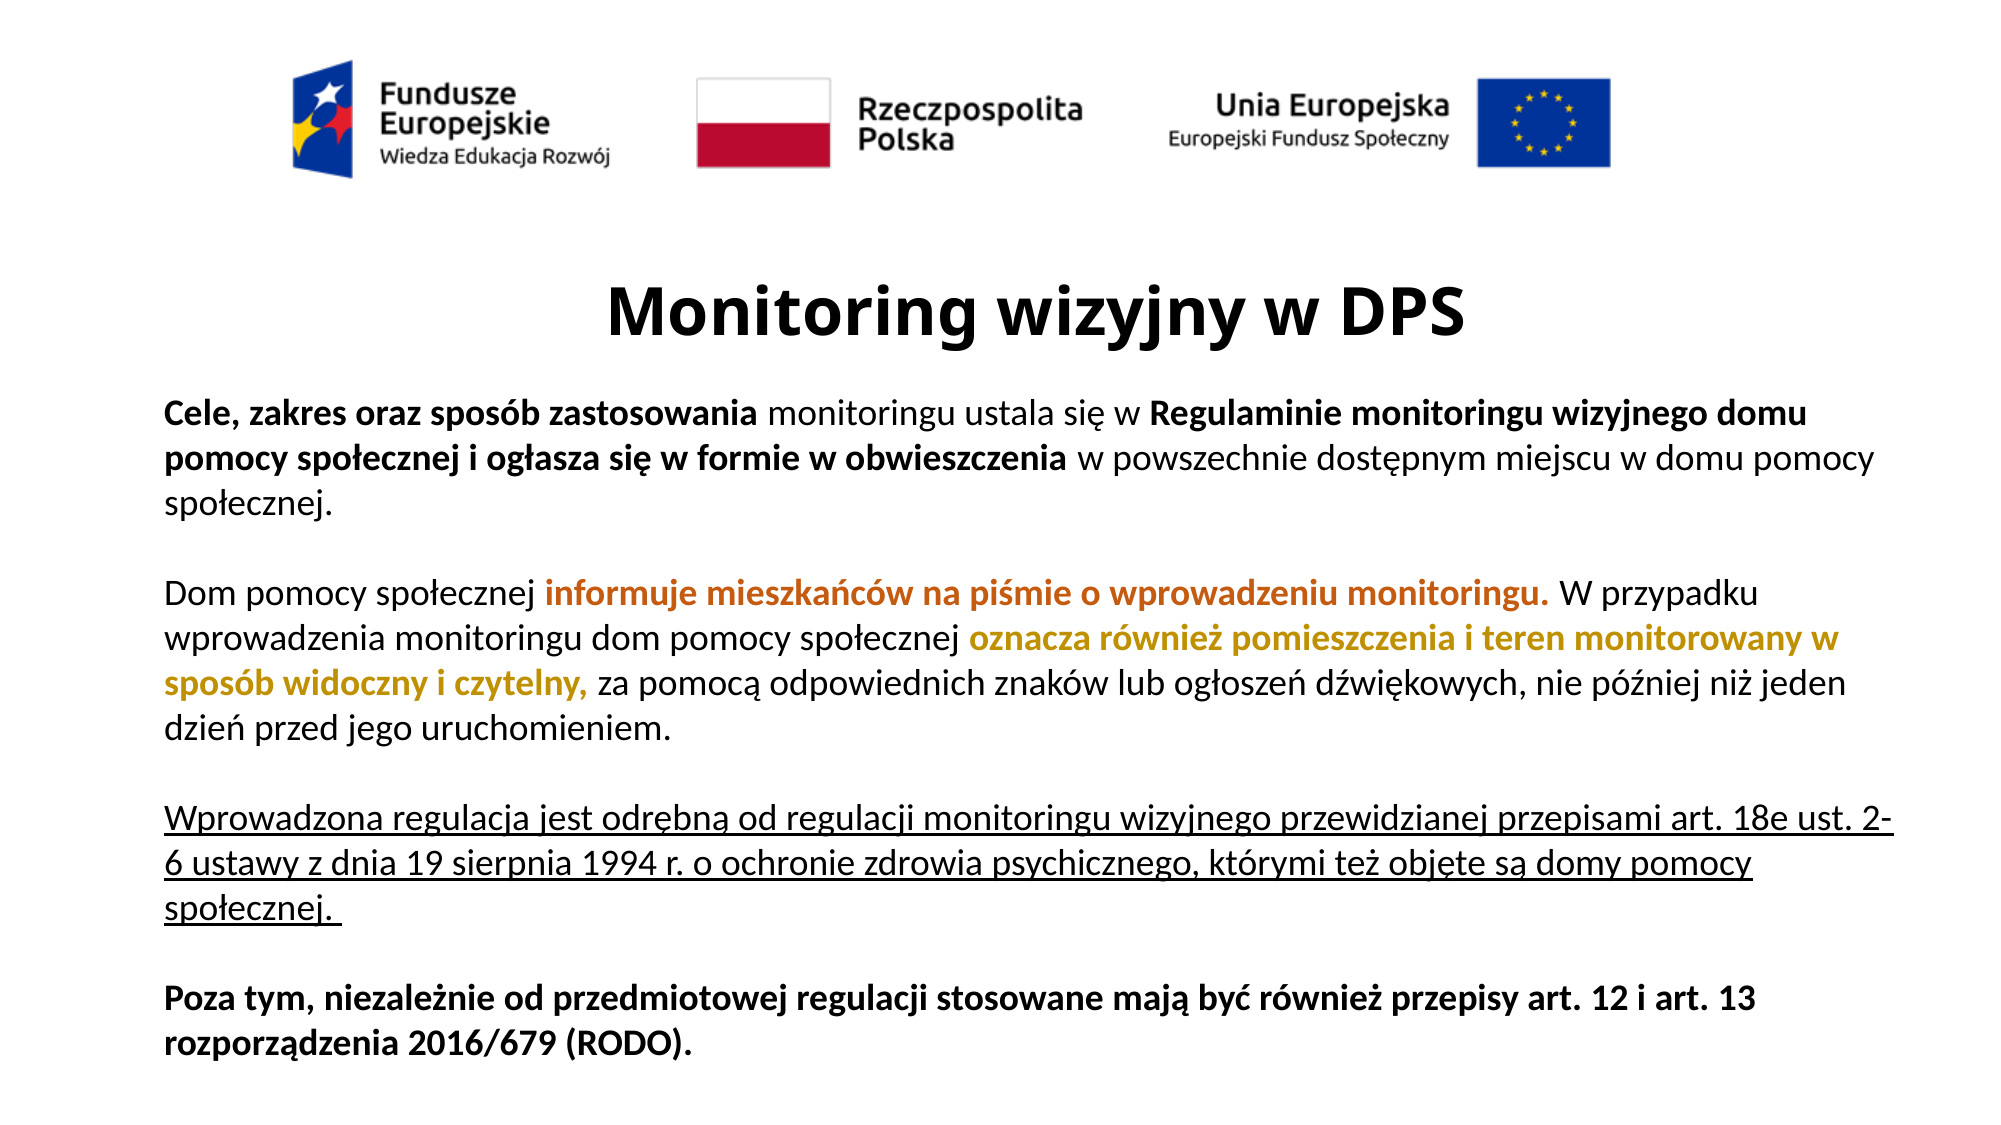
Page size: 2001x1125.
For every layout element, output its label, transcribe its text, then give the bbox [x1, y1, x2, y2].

title Monitoring wizyjny w DPS [0, 271, 2000, 358]
picture [264, 31, 1640, 209]
text_box Cele, zakres oraz sposób zastosowania monitoringu ustala się w Regulaminie monitoringu wizyjnego domu pomocy społecznej i ogłasza się w formie w obwieszczenia w powszechnie dostępnym miejscu w domu pomocy społecznej. Dom pomocy społecznej informuje mieszkańców na piśmie o wprowadzeniu monitoringu. W przypadku wprowadzenia monitoringu dom pomocy społecznej oznacza również pomieszczenia i teren monitorowany w sposób widoczny i czytelny, za pomocą odpowiednich znaków lub ogłoszeń dźwiękowych, nie później niż jeden dzień przed jego uruchomieniem. Wprowadzona regulacja jest odrębną od regulacji monitoringu wizyjnego przewidzianej przepisami art. 18e ust. 2-6 ustawy z dnia 19 sierpnia 1994 r. o ochronie zdrowia psychicznego, którymi też objęte są domy pomocy społecznej. Poza tym, niezależnie od przedmiotowej regulacji stosowane mają być również przepisy art. 12 i art. 13 rozporządzenia 2016/679 (RODO). [149, 380, 1923, 1116]
